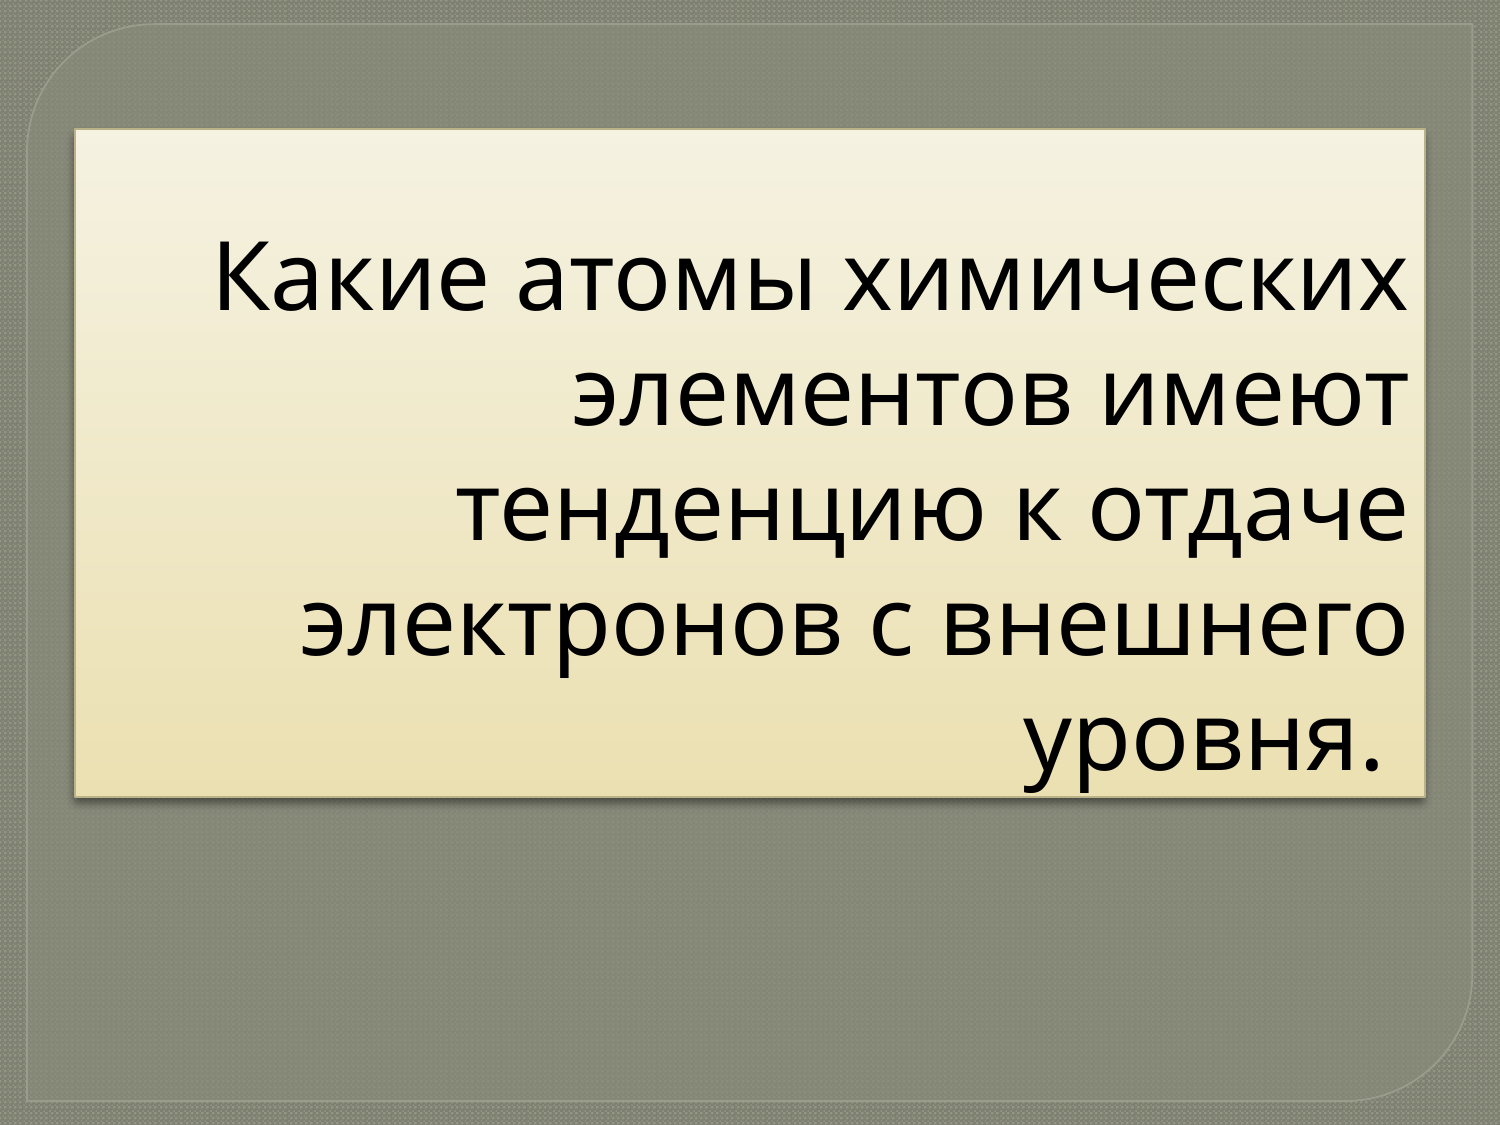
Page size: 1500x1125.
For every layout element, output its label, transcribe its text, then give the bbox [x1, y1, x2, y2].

title Какие атомы химических элементов имеют тенденцию к отдаче электронов с внешнего уровня. [74, 128, 1426, 798]
